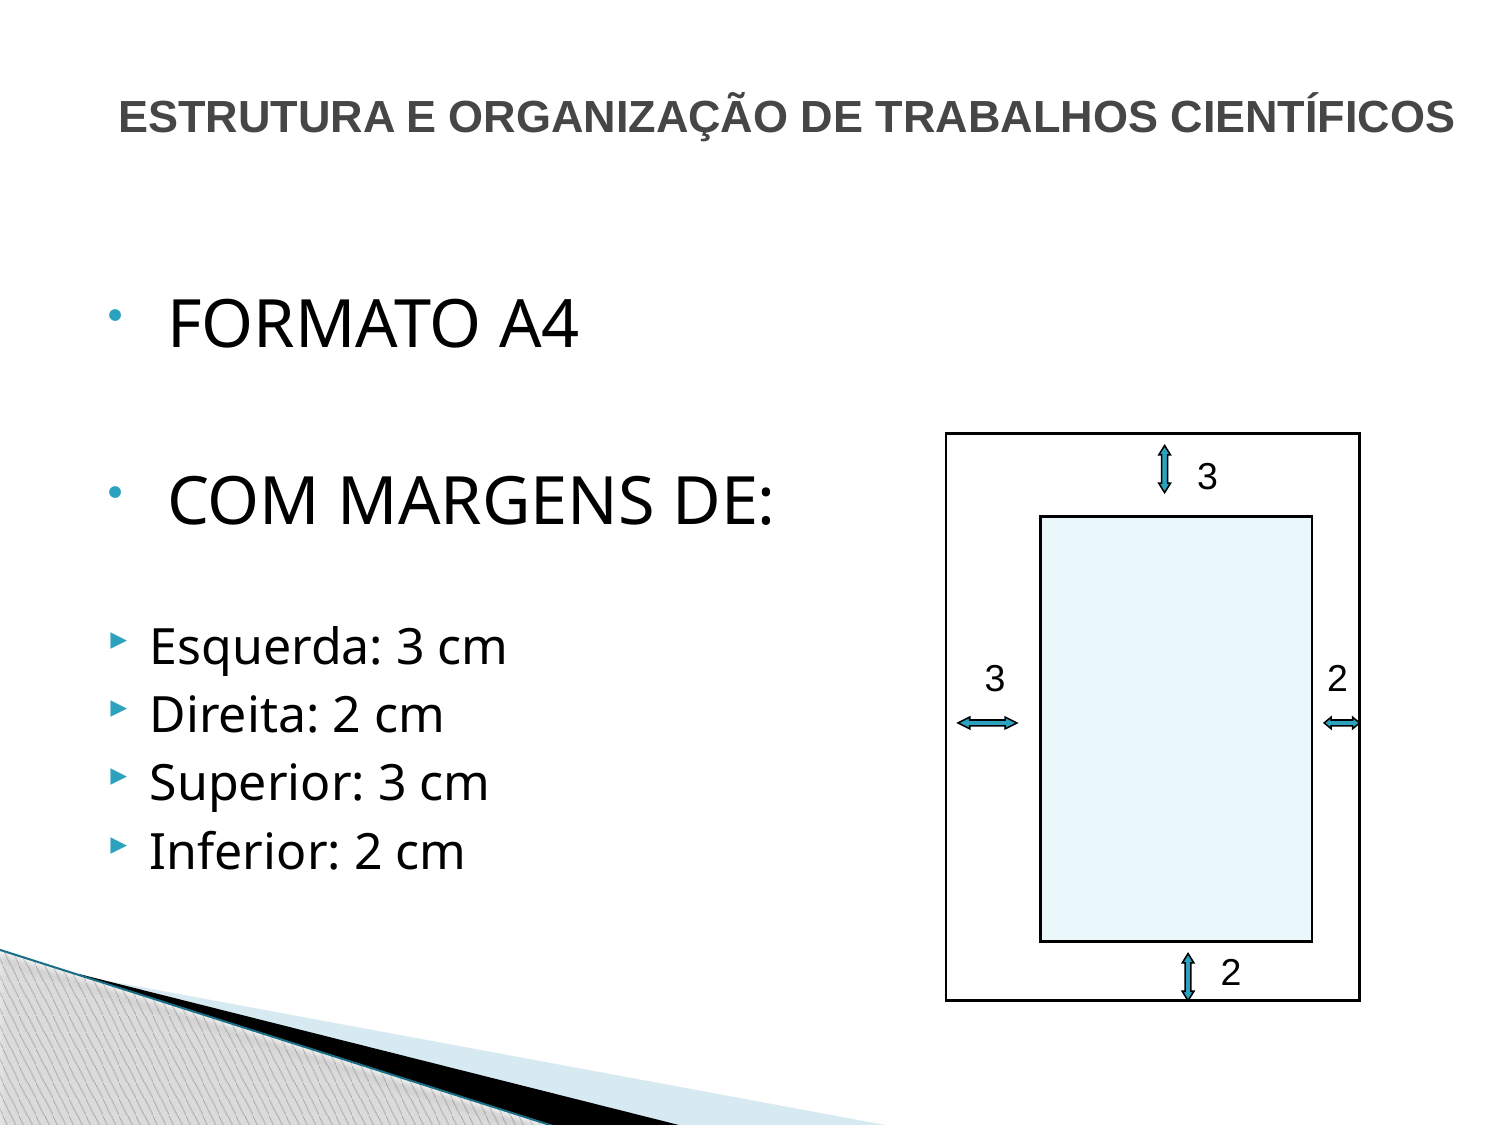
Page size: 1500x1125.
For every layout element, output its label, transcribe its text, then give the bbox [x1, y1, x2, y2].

list FORMATO A4 COM MARGENS DE: Esquerda: 3 cm Direita: 2 cm Superior: 3 cm Inferior: 2 cm [75, 273, 1425, 955]
title ESTRUTURA E ORGANIZAÇÃO DE TRABALHOS CIENTÍFICOS [0, 23, 1500, 193]
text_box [945, 433, 1372, 1001]
